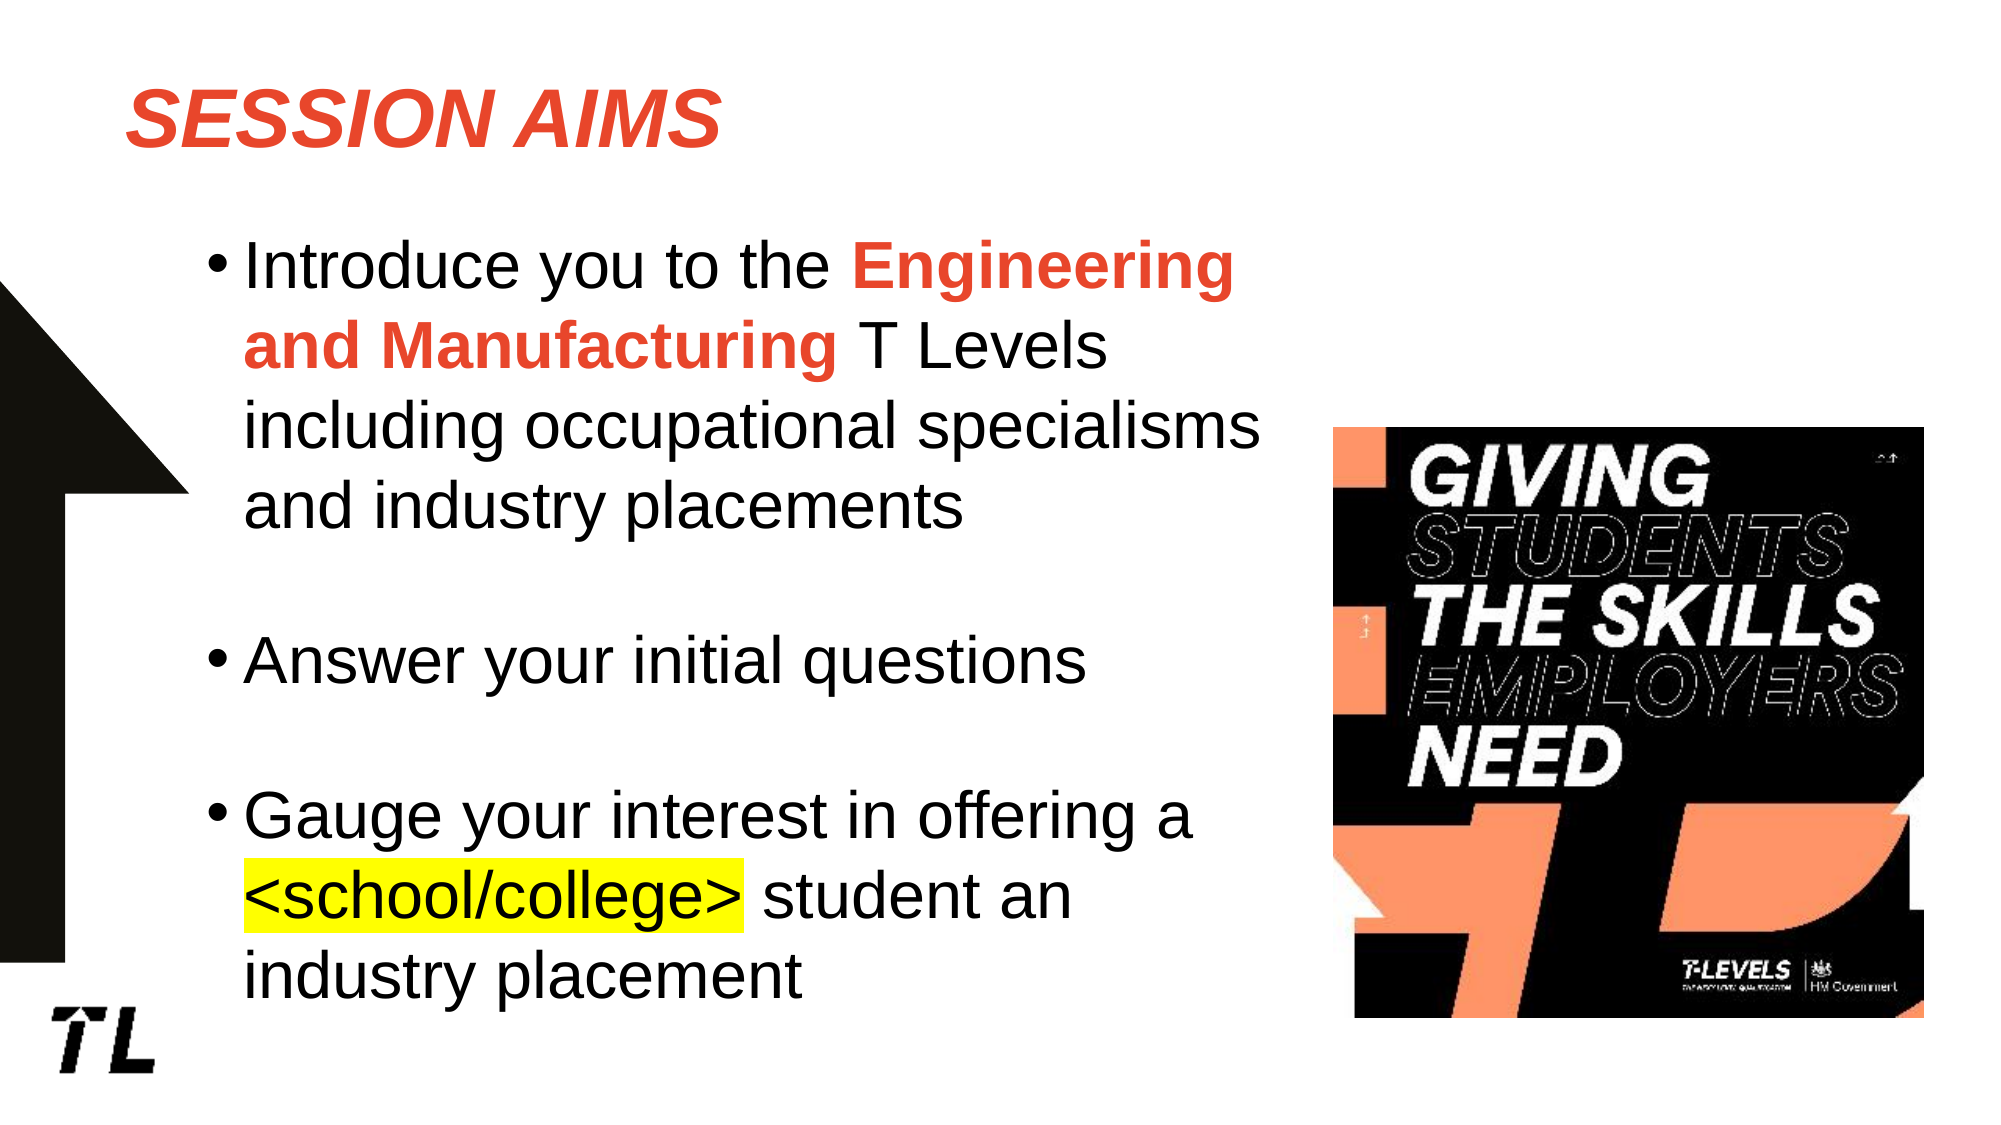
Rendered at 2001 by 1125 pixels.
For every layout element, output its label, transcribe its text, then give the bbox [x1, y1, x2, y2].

picture [41, 993, 166, 1094]
list Introduce you to the Engineering and Manufacturing T Levels including occupational specialisms and industry placements Answer your initial questions Gauge your interest in offering a <school/college> student an industry placement [191, 270, 1334, 746]
text_box SESSION AIMS [109, 56, 1882, 270]
picture [1333, 427, 1924, 1018]
